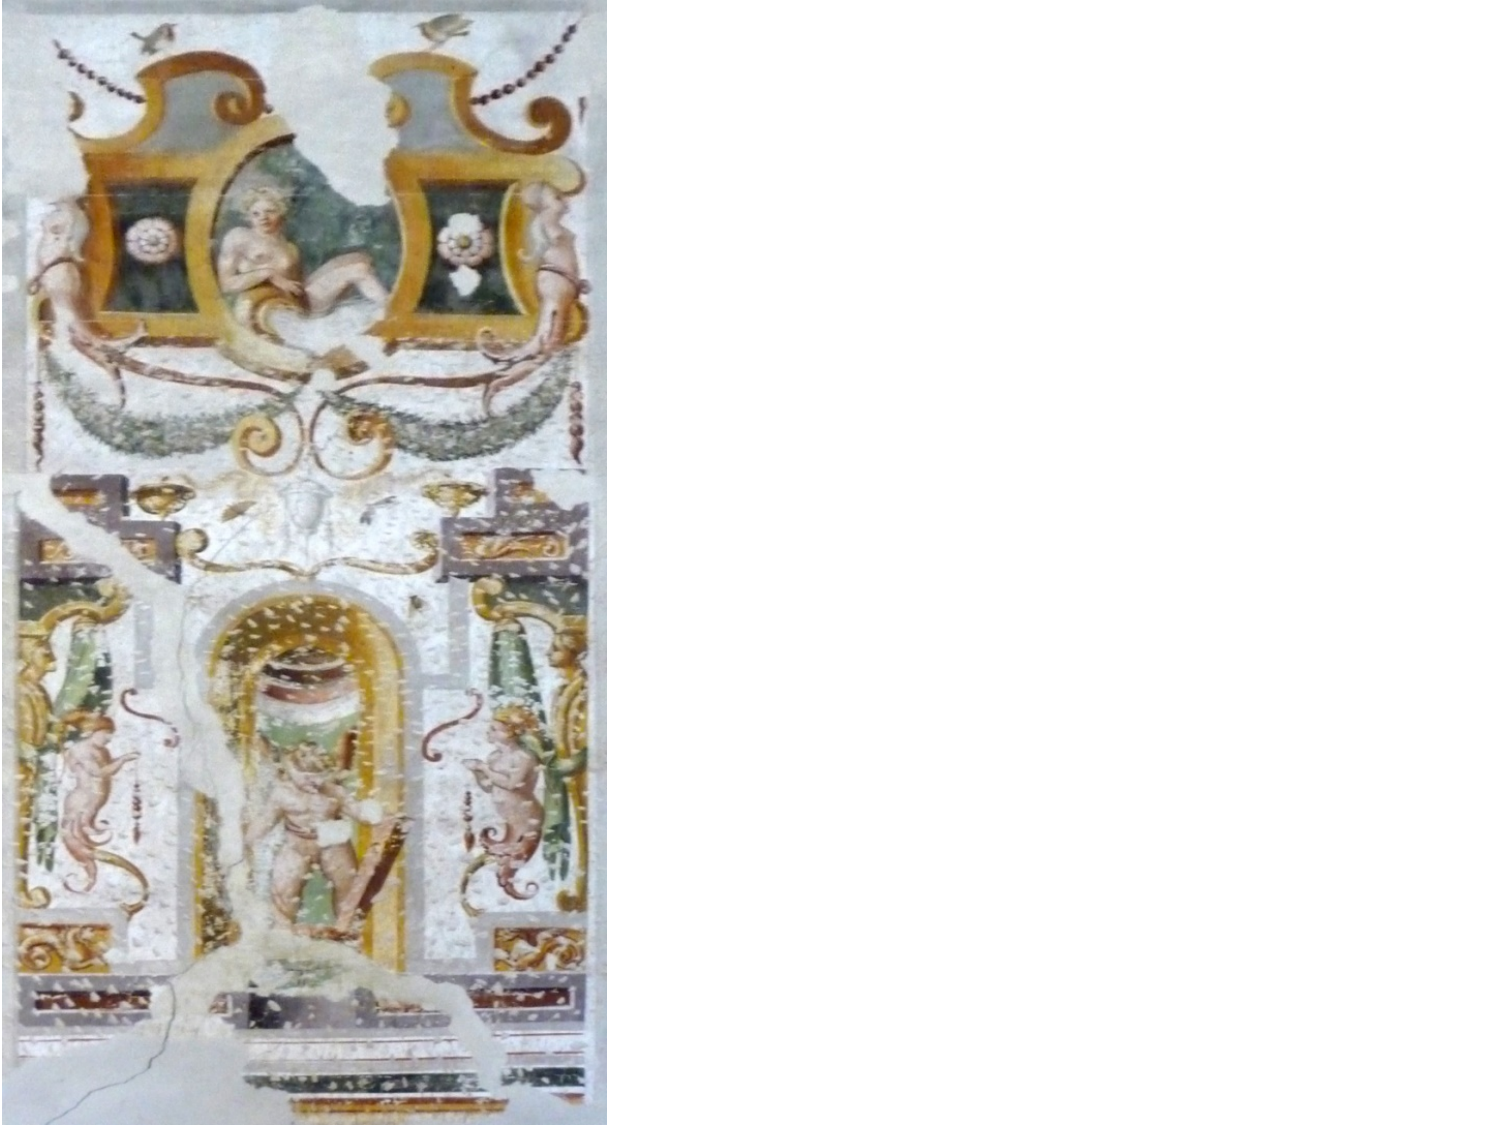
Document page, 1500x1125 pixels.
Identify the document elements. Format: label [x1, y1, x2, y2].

list [2, 0, 607, 1125]
